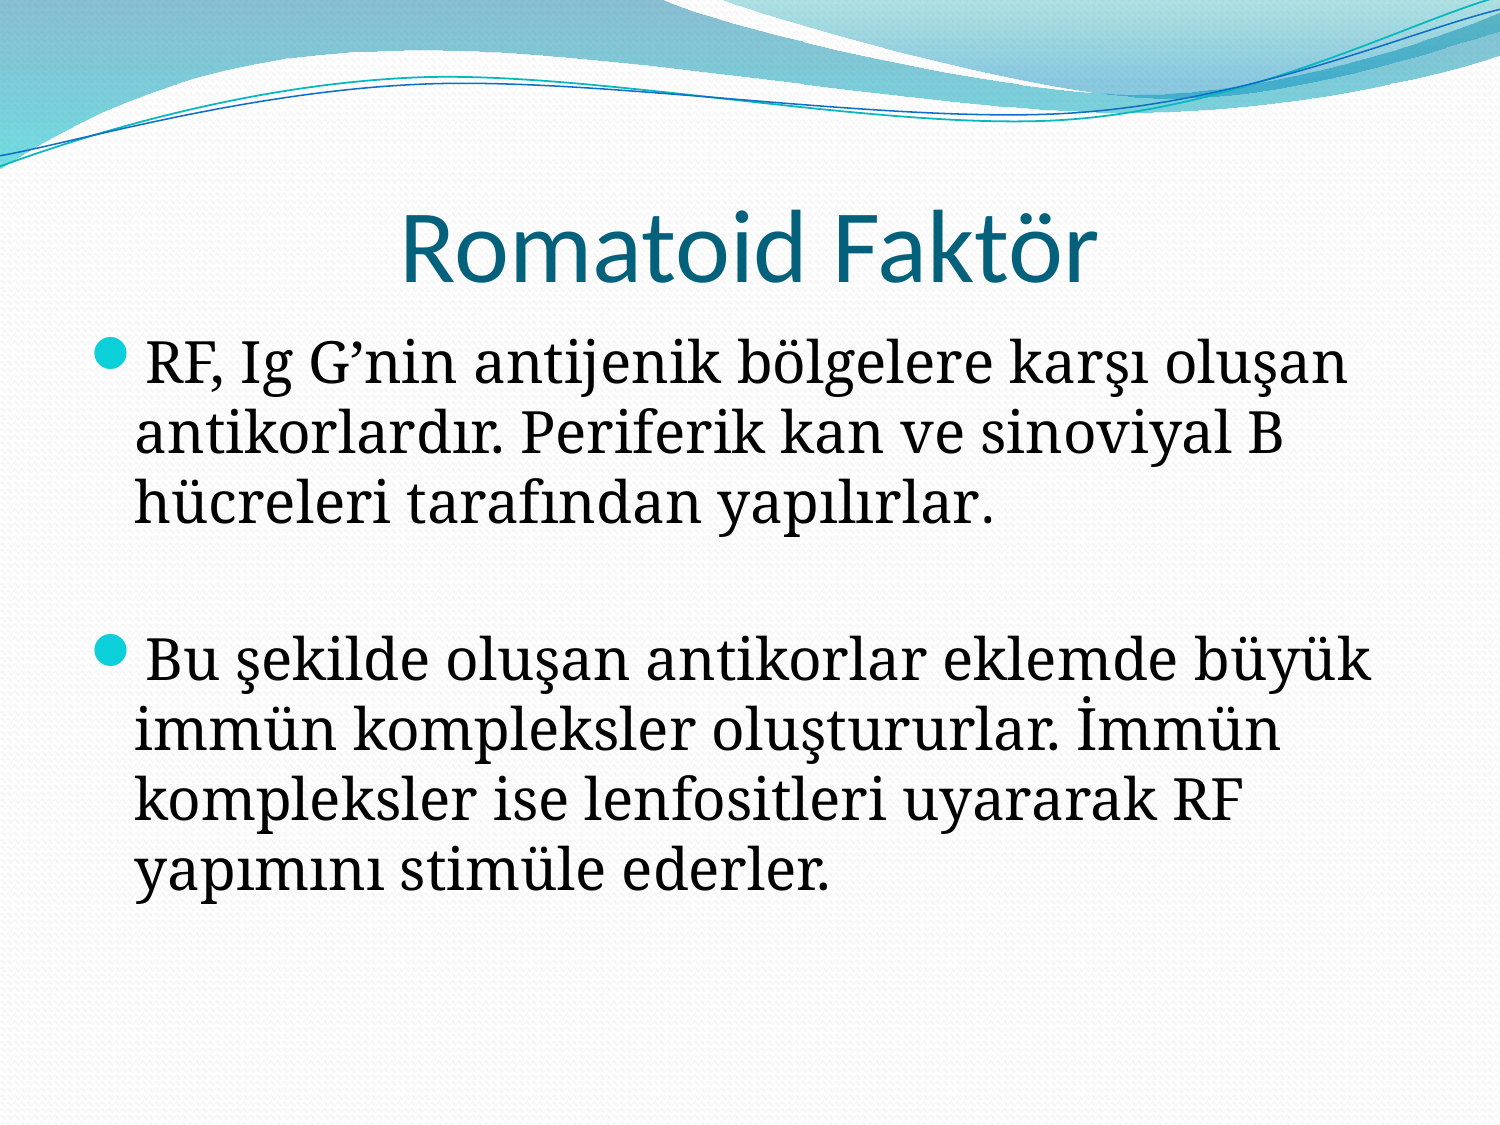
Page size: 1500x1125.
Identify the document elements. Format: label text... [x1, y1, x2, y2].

title Romatoid Faktör [75, 115, 1425, 303]
list RF, Ig G’nin antijenik bölgelere karşı oluşan antikorlardır. Periferik kan ve sinoviyal B hücreleri tarafından yapılırlar. Bu şekilde oluşan antikorlar eklemde büyük immün kompleksler oluştururlar. İmmün kompleksler ise lenfositleri uyararak RF yapımını stimüle ederler. [75, 317, 1425, 1038]
